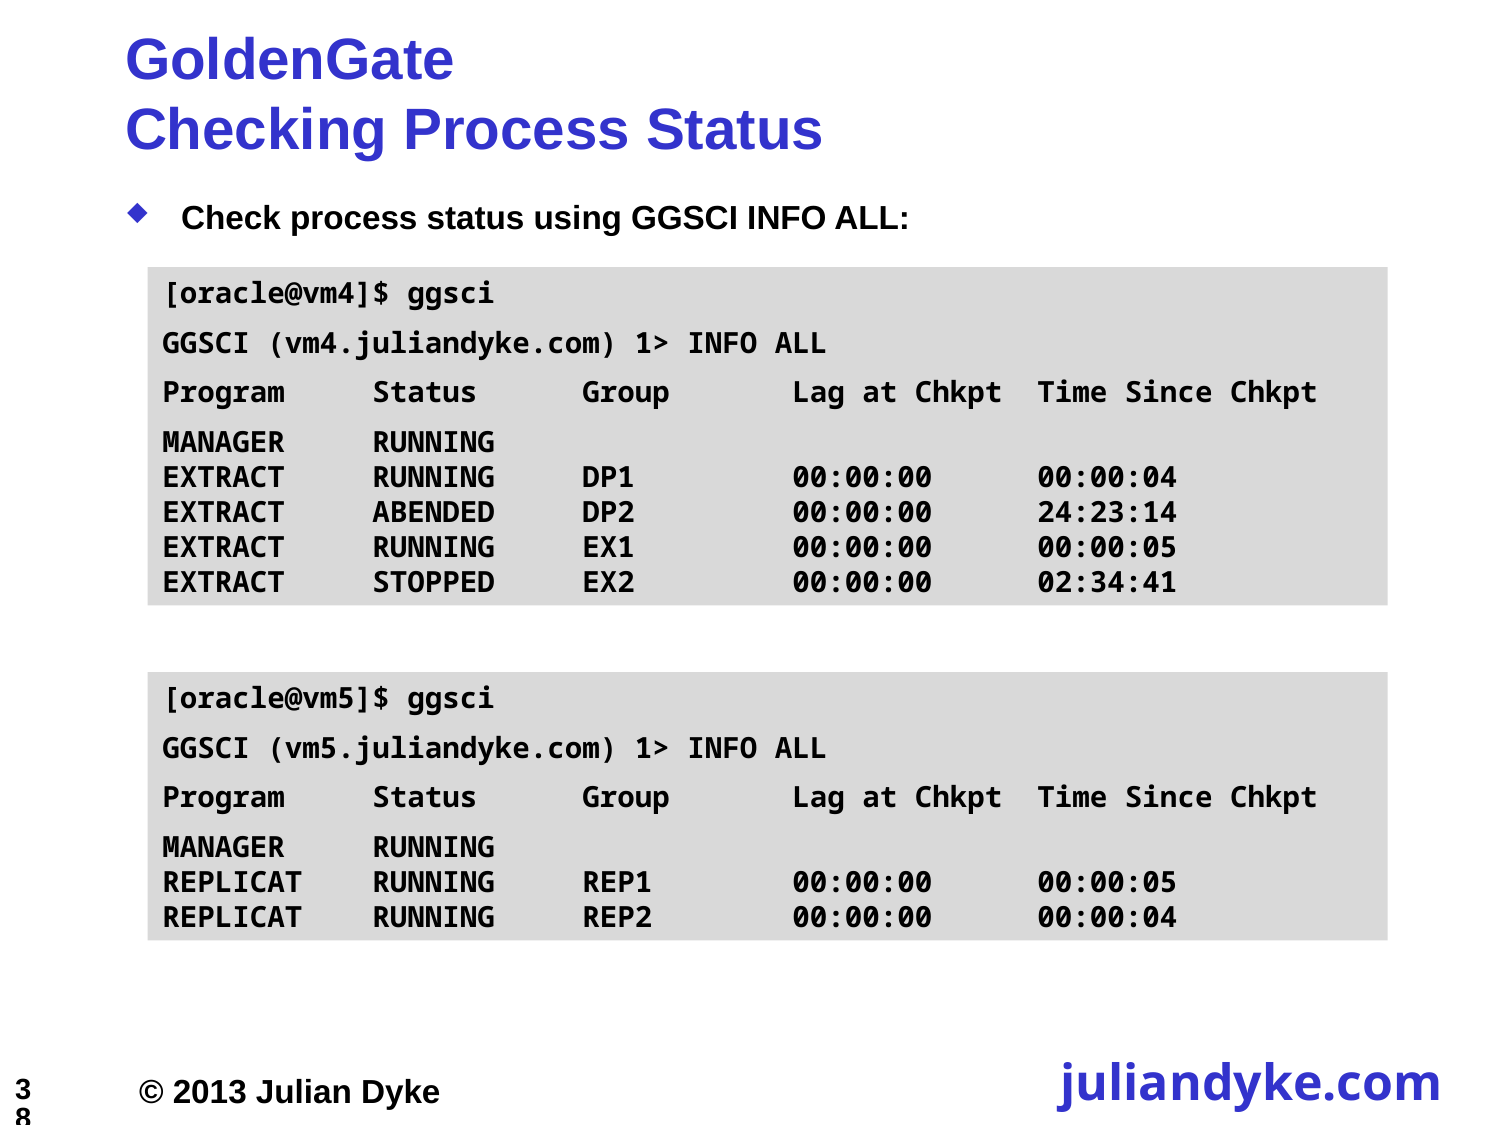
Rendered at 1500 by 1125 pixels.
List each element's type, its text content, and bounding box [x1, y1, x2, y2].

text_box [oracle@vm4]$ ggsci GGSCI (vm4.juliandyke.com) 1> INFO ALL Program Status Group Lag at Chkpt Time Since Chkpt MANAGER RUNNING EXTRACT RUNNING DP1 00:00:00 00:00:04 EXTRACT ABENDED DP2 00:00:00 24:23:14 EXTRACT RUNNING EX1 00:00:00 00:00:05 EXTRACT STOPPED EX2 00:00:00 02:34:41 [147, 267, 1388, 606]
slide_number 38 [0, 1062, 63, 1113]
list Check process status using GGSCI INFO ALL: [125, 196, 1438, 272]
title GoldenGate Checking Process Status [125, 12, 1438, 161]
text_box [oracle@vm5]$ ggsci GGSCI (vm5.juliandyke.com) 1> INFO ALL Program Status Group Lag at Chkpt Time Since Chkpt MANAGER RUNNING REPLICAT RUNNING REP1 00:00:00 00:00:05 REPLICAT RUNNING REP2 00:00:00 00:00:04 [147, 672, 1388, 941]
